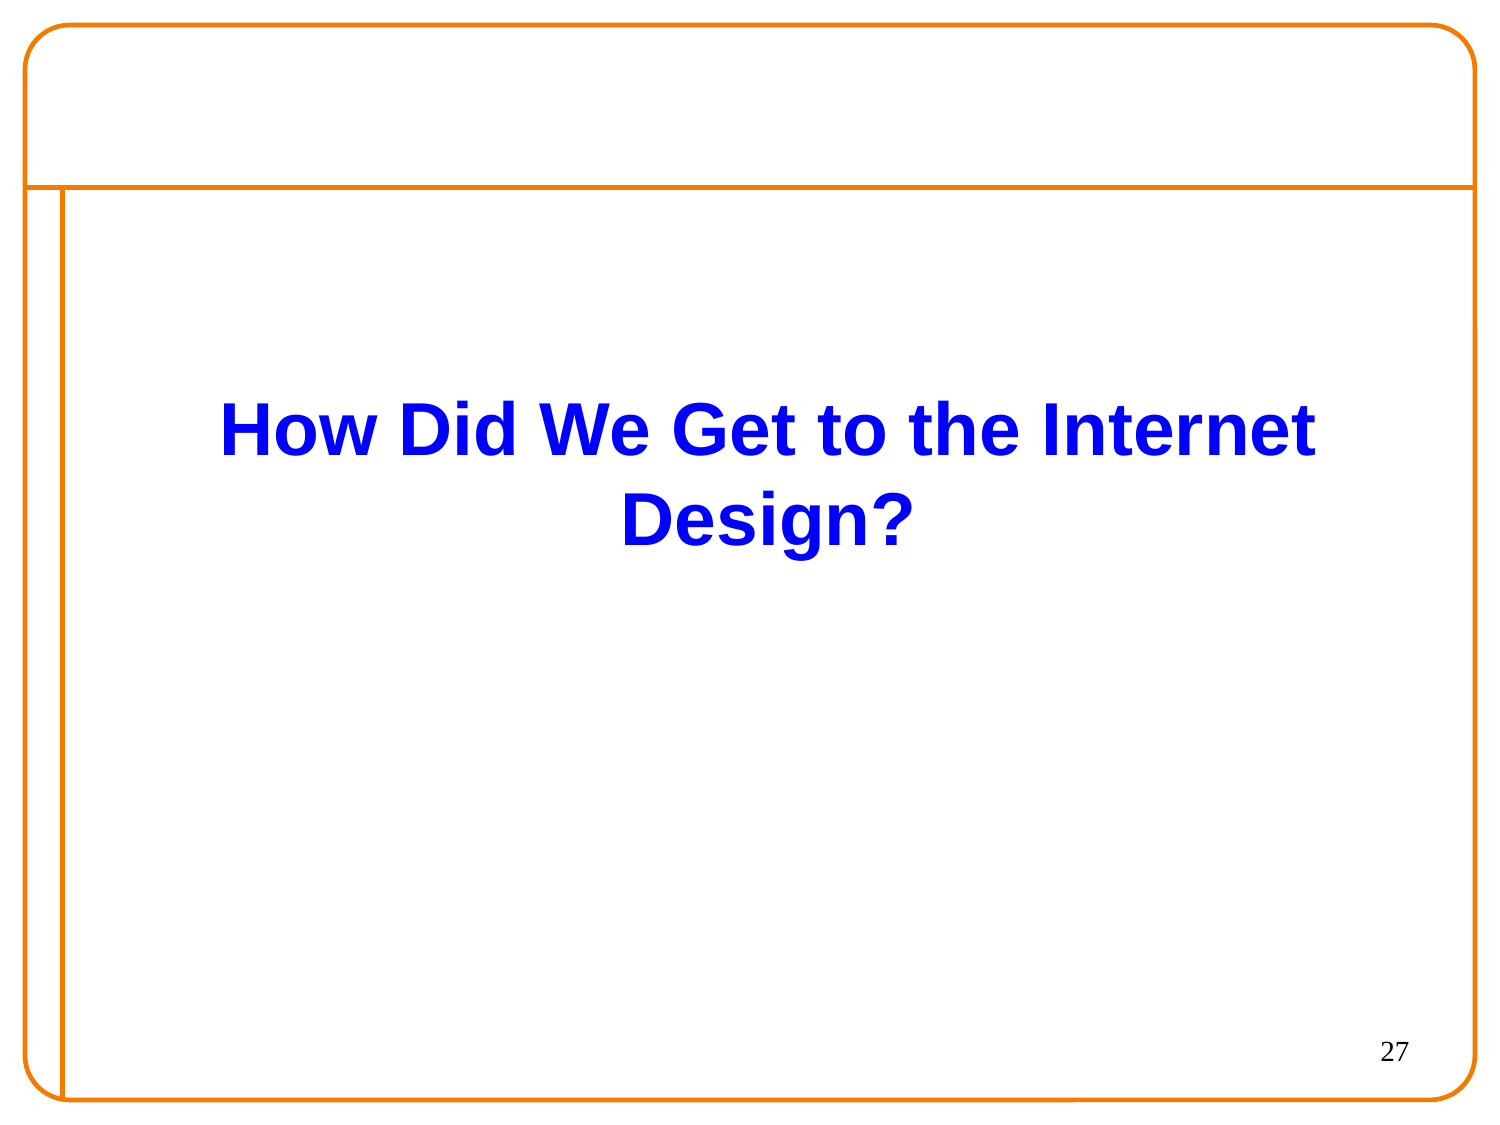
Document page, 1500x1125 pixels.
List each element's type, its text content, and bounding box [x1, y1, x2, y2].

title How Did We Get to the Internet Design? [62, 349, 1475, 591]
slide_number 27 [1074, 1024, 1426, 1103]
